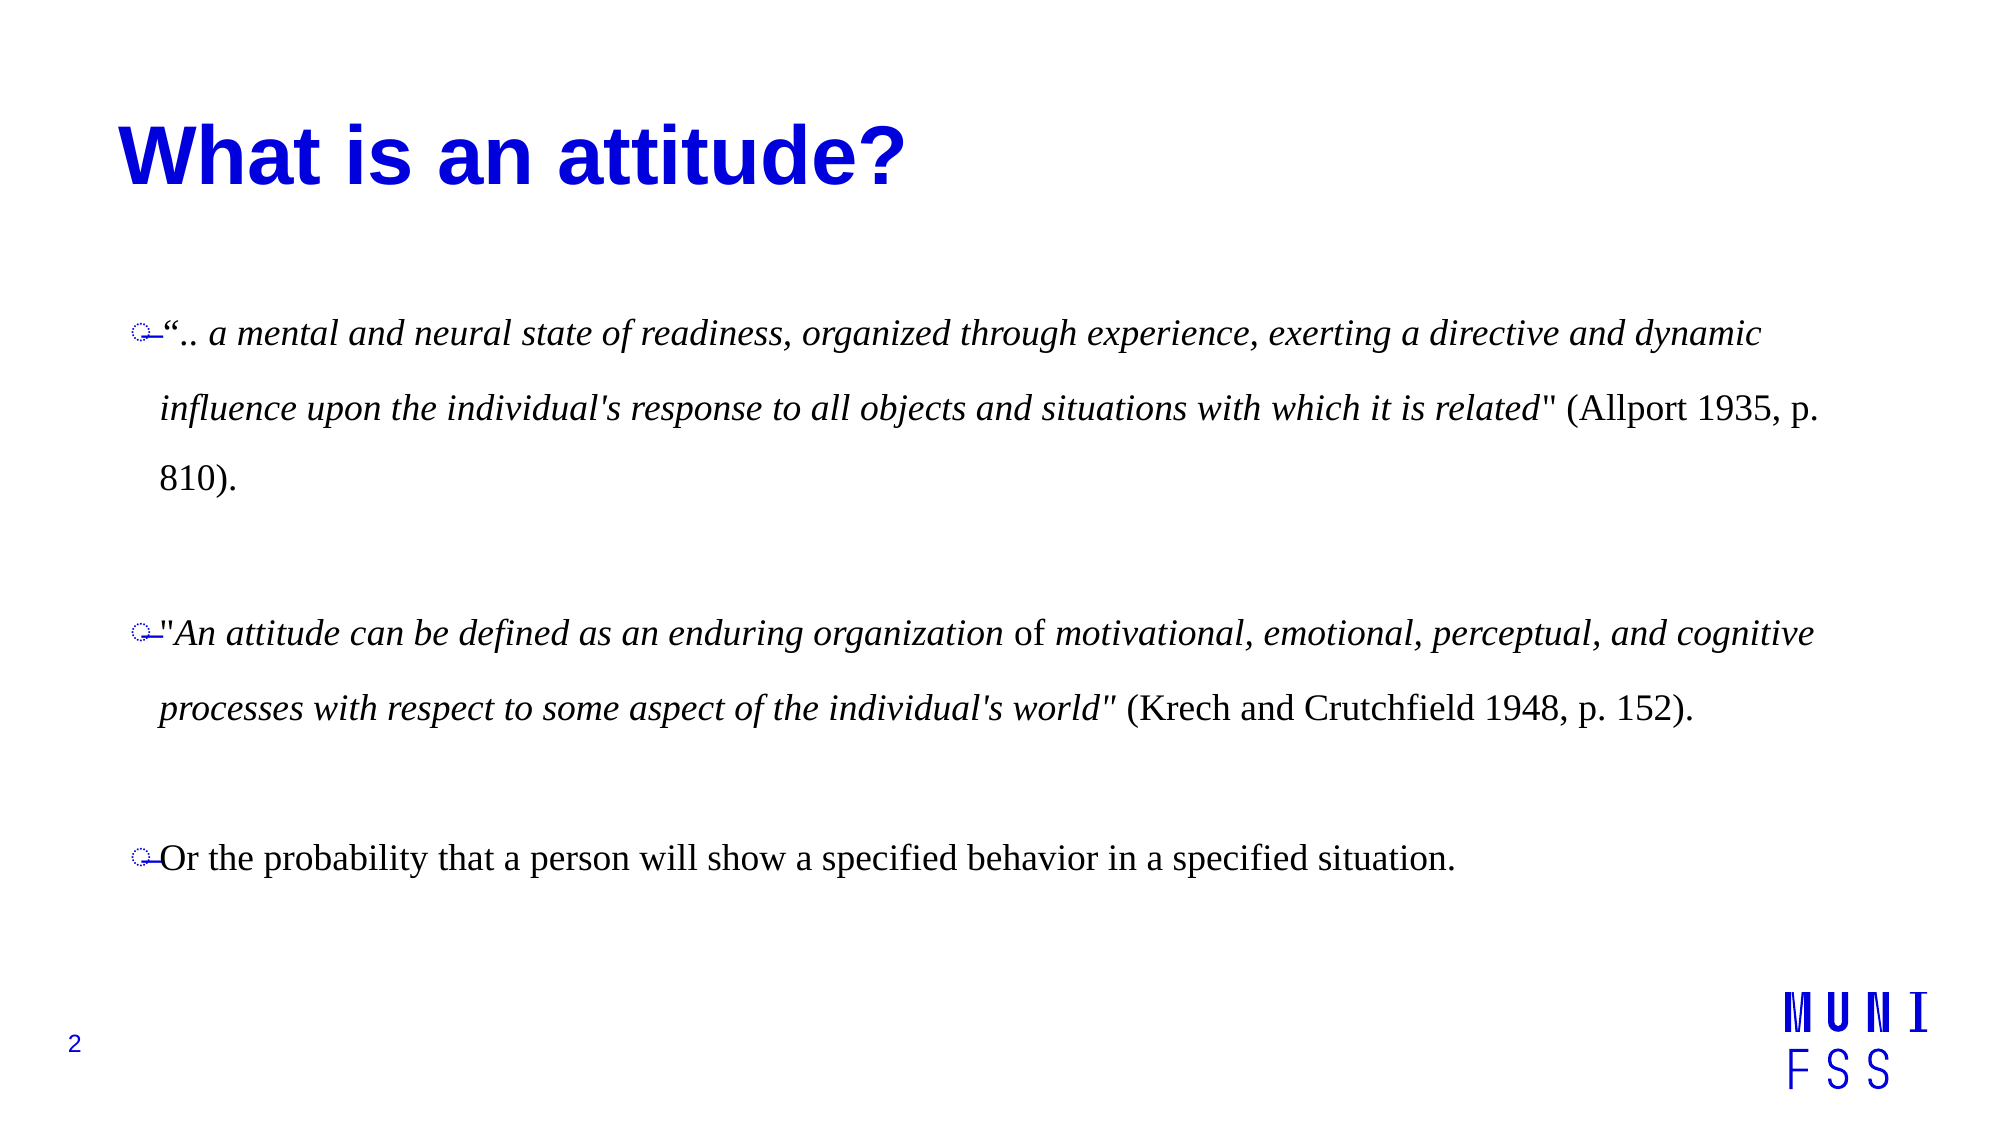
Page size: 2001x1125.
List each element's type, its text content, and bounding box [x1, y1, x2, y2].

list “.. a mental and neural state of readiness, organized through experience, exerting a directive and dynamic influence upon the individual's response to all objects and situations with which it is related" (Allport 1935, p. 810). "An attitude can be defined as an enduring organization of motivational, emotional, perceptual, and cognitive processes with respect to some aspect of the individual's world" (Krech and Crutchfield 1948, p. 152). Or the probability that a person will show a specified behavior in a specified situation. [118, 277, 1883, 957]
title What is an attitude? [118, 118, 1883, 193]
slide_number 2 [67, 1021, 110, 1063]
